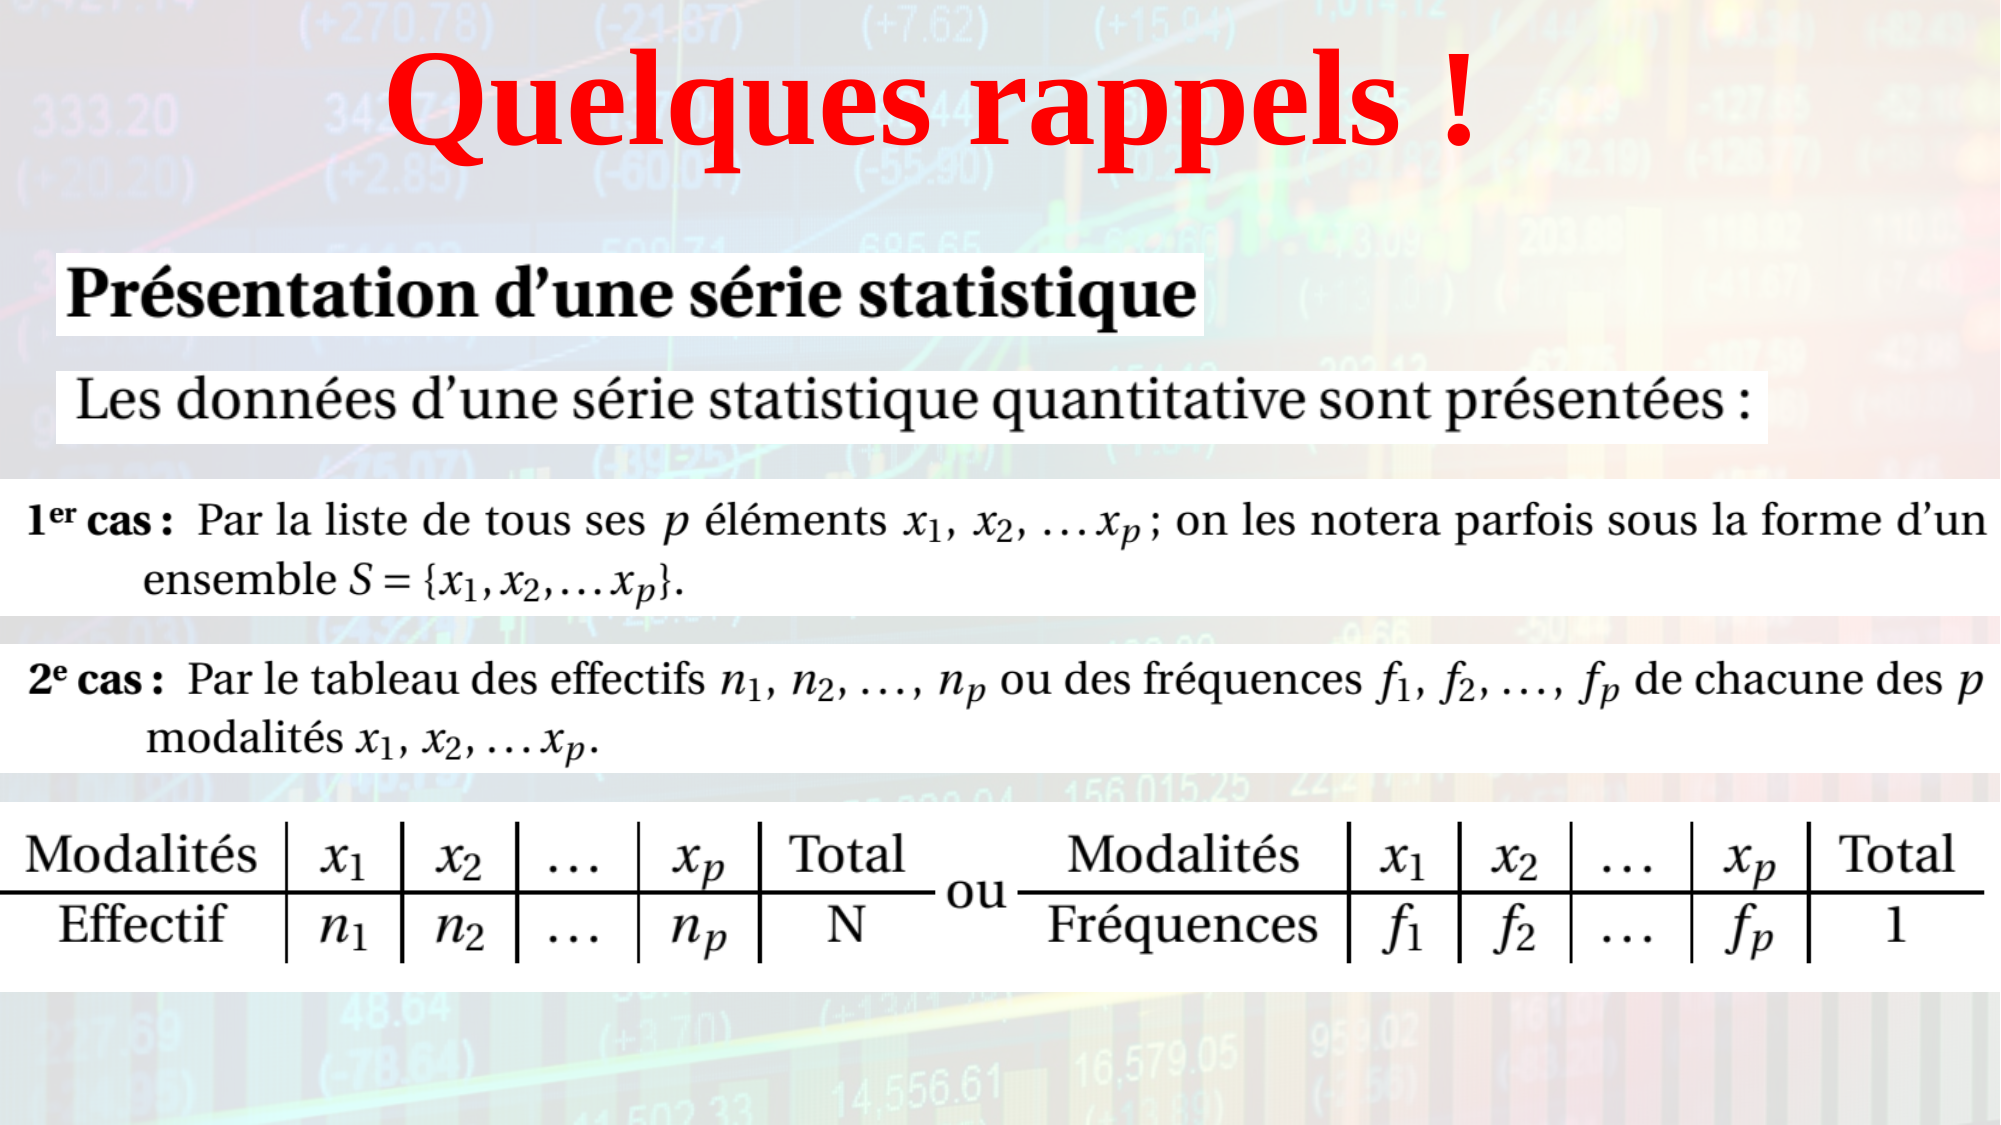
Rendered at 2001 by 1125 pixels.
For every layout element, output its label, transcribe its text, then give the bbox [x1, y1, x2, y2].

picture [56, 371, 1768, 444]
picture [0, 644, 2000, 773]
text_box Quelques rappels ! [249, 0, 1617, 180]
picture [56, 253, 1204, 336]
picture [0, 479, 2000, 616]
picture [0, 802, 2000, 992]
